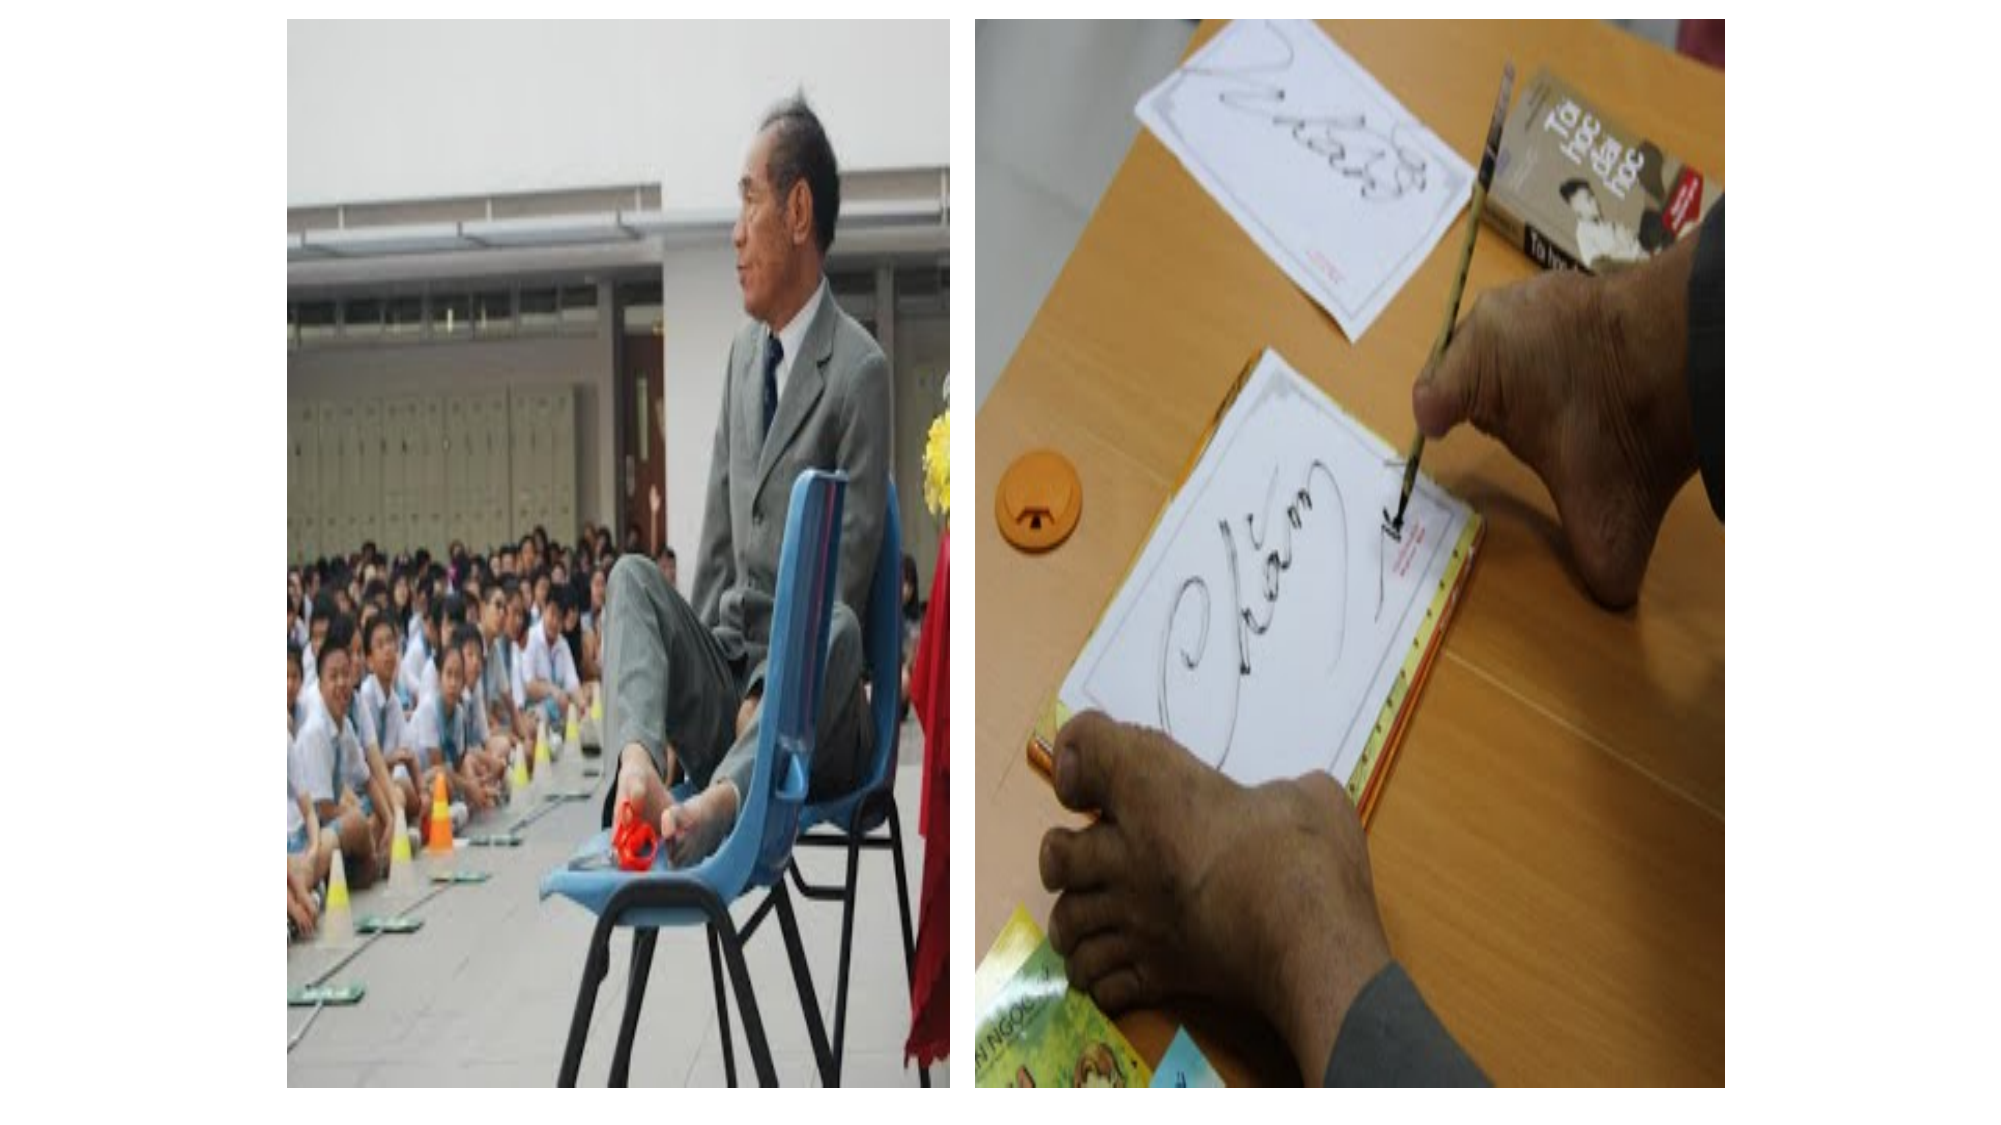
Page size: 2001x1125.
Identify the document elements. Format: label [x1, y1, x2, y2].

picture [287, 19, 950, 1088]
picture [974, 19, 1725, 1088]
